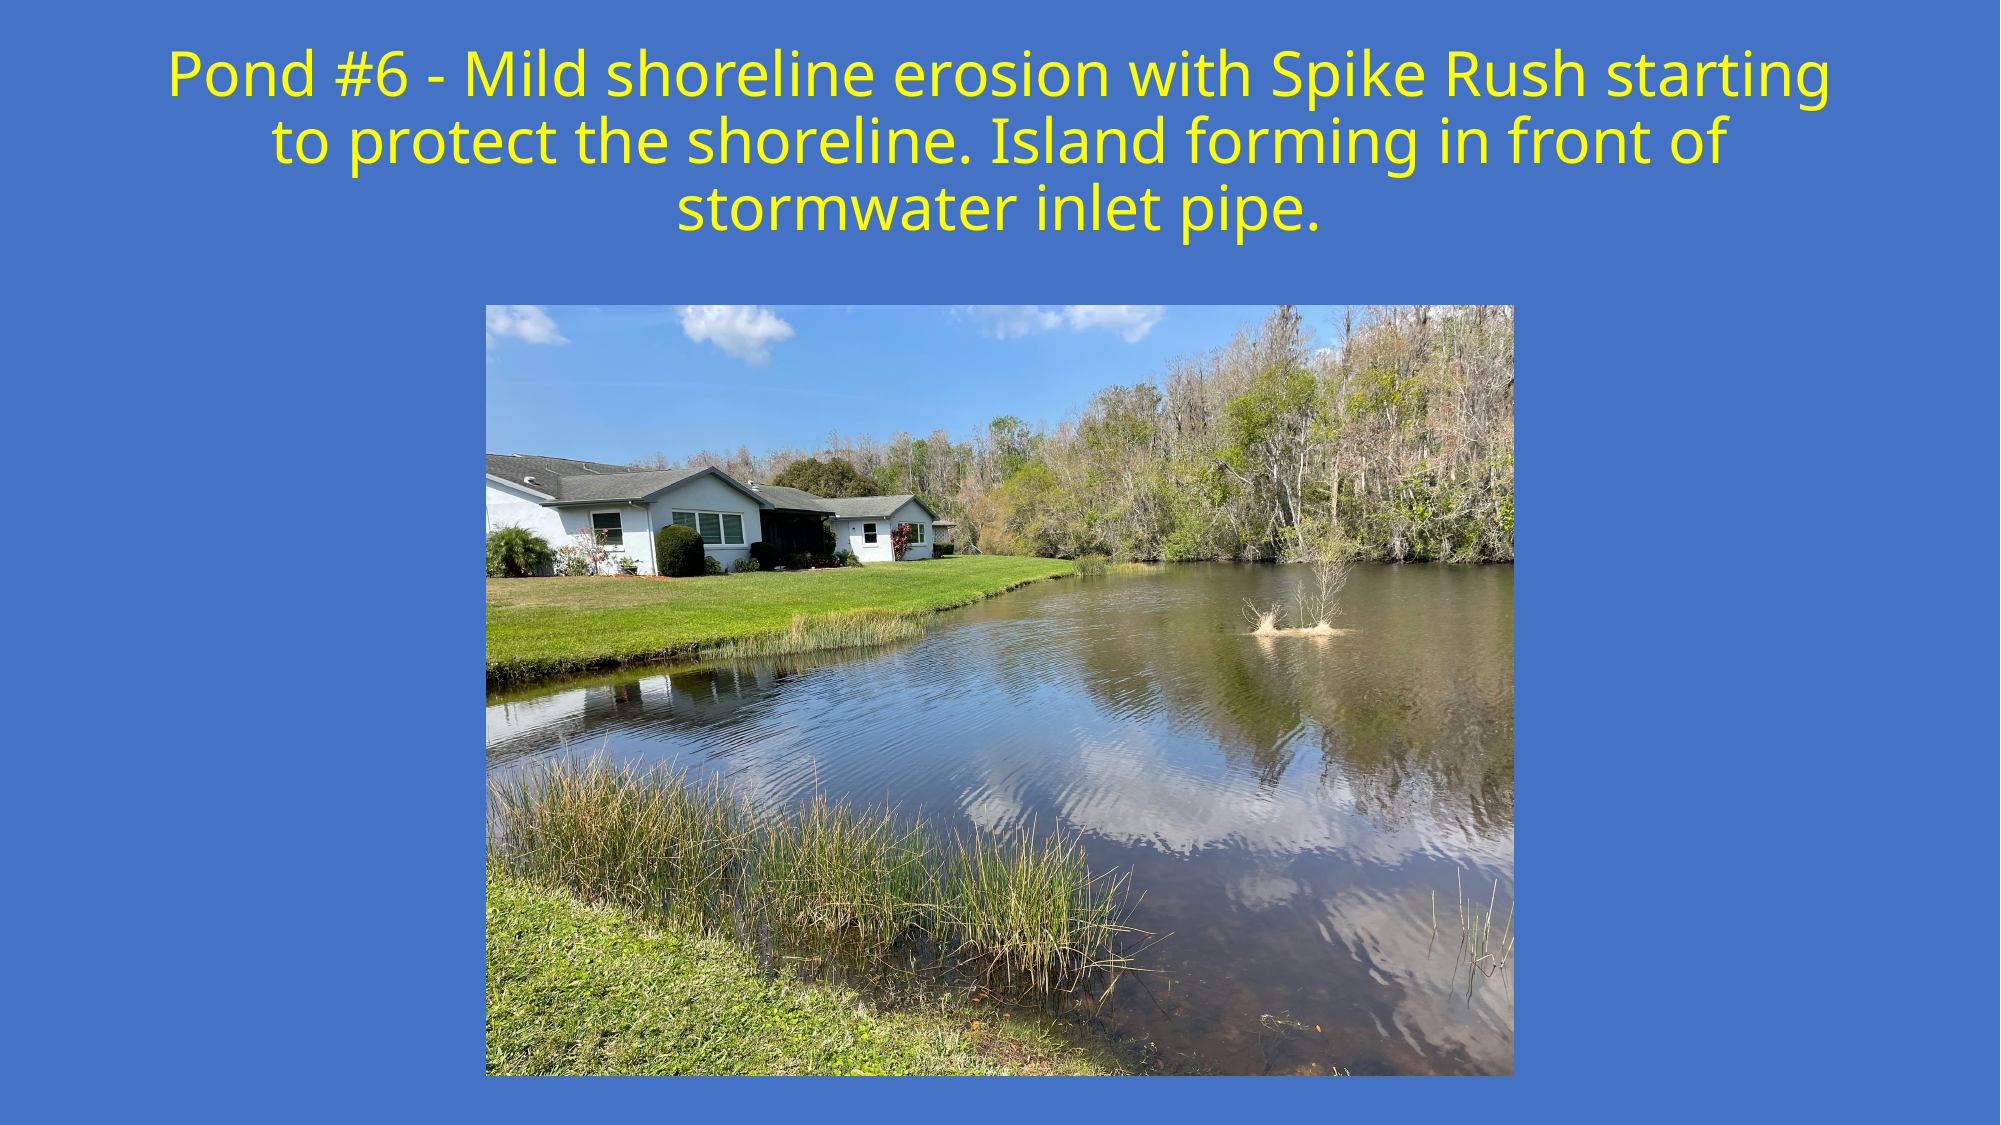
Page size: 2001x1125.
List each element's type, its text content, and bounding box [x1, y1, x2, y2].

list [486, 305, 1514, 1076]
title Pond #6 - Mild shoreline erosion with Spike Rush starting to protect the shoreline. Island forming in front of stormwater inlet pipe. [137, 34, 1863, 252]
